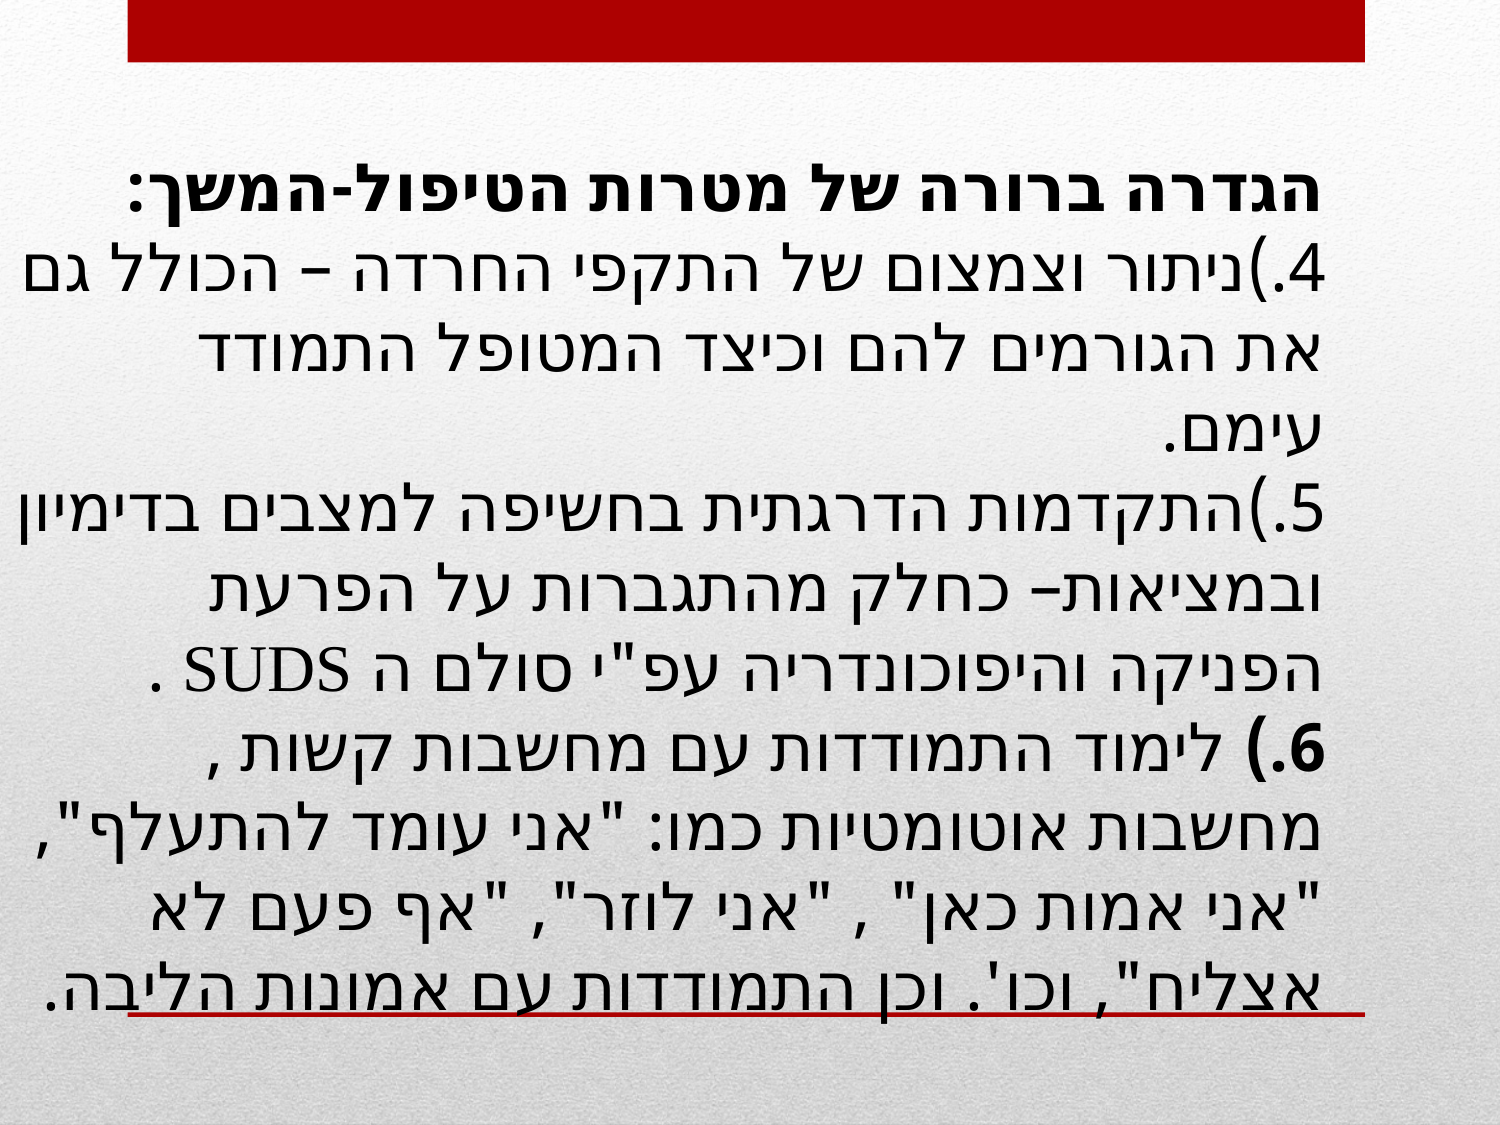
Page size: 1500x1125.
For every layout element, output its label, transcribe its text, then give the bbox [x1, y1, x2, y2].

text_box הגדרה ברורה של מטרות הטיפול-המשך: 4.)ניתור וצמצום של התקפי החרדה – הכולל גם את הגורמים להם וכיצד המטופל התמודד עימם. 5.)התקדמות הדרגתית בחשיפה למצבים בדימיון ובמציאות– כחלק מהתגברות על הפרעת הפניקה והיפוכונדריה עפ"י סולם ה SUDS . 6.) לימוד התמודדות עם מחשבות קשות , מחשבות אוטומטיות כמו: "אני עומד להתעלף", "אני אמות כאן" , "אני לוזר", "אף פעם לא אצליח", וכו'. וכן התמודדות עם אמונות הליבה. [0, 137, 1341, 1112]
